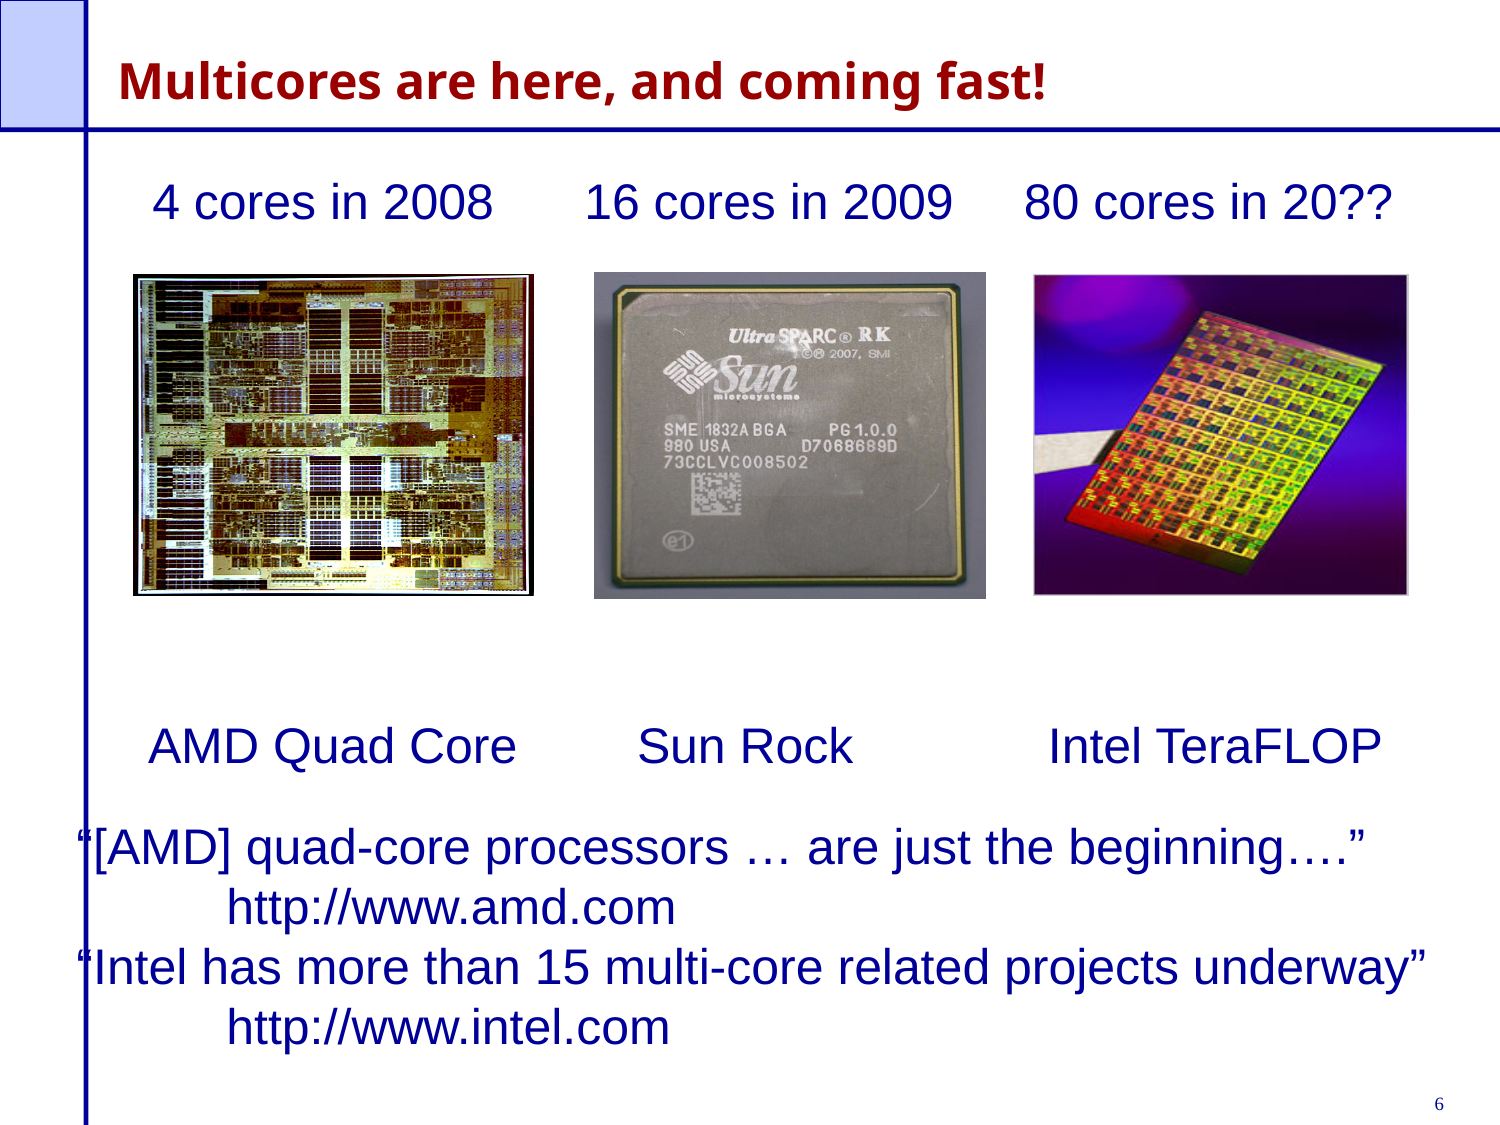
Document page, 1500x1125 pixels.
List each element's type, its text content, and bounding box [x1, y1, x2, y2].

text_box 4 cores in 2008 [137, 162, 509, 238]
text_box AMD Quad Core [133, 705, 533, 781]
text_box Sun Rock [622, 705, 895, 781]
text_box “[AMD] quad-core processors … are just the beginning….” http://www.amd.com “Intel has more than 15 multi-core related projects underway” http://www.intel.com [61, 807, 1443, 1063]
title Multicores are here, and coming fast! [102, 18, 1409, 118]
text_box 16 cores in 2009 [569, 162, 1009, 238]
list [594, 272, 987, 599]
text_box Intel TeraFLOP [1033, 705, 1399, 781]
text_box 80 cores in 20?? [1009, 162, 1409, 238]
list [133, 274, 534, 597]
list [1033, 274, 1409, 597]
